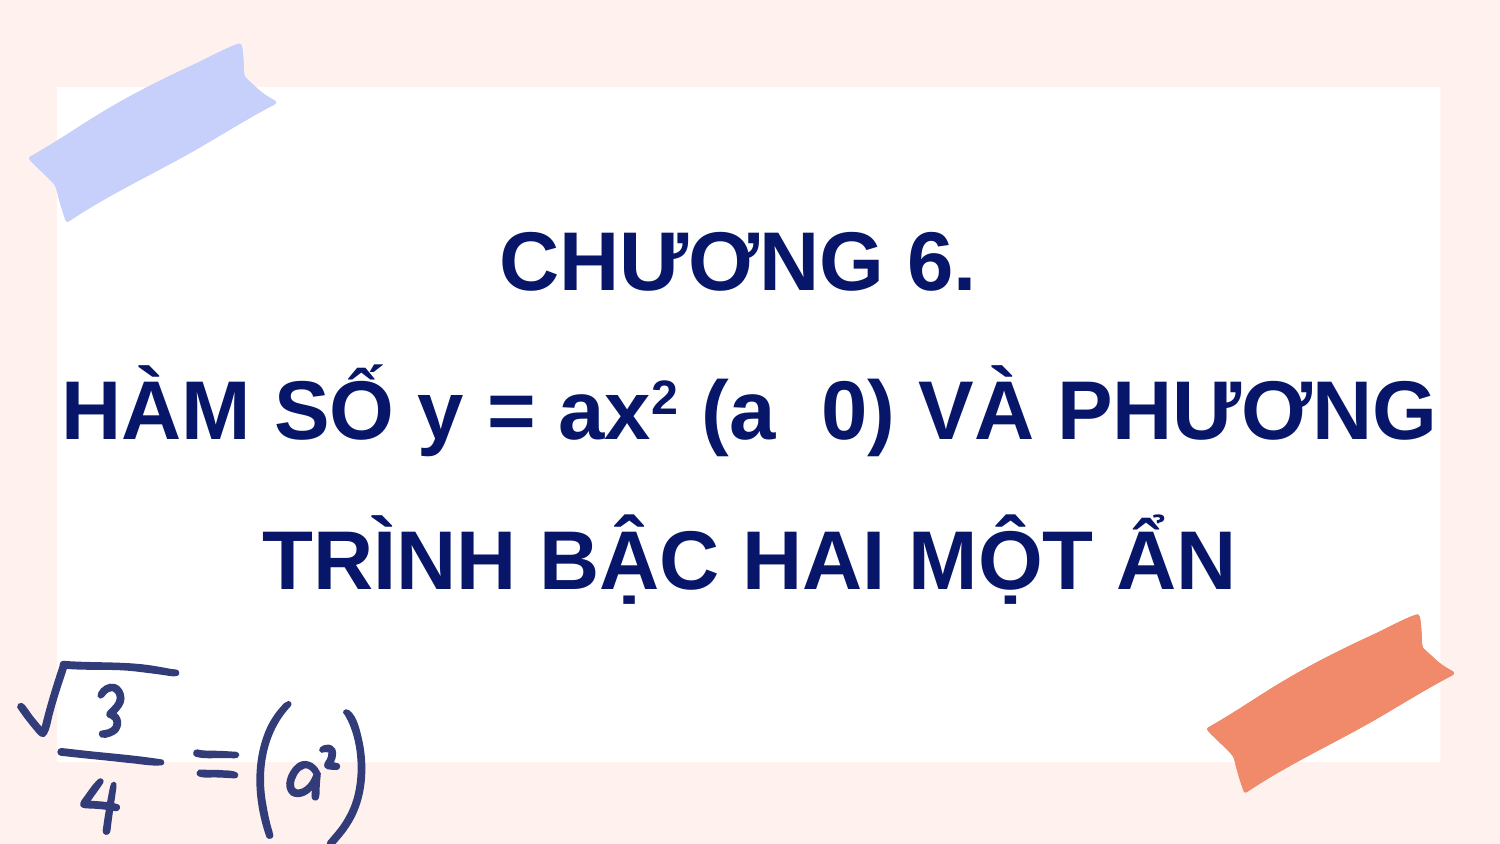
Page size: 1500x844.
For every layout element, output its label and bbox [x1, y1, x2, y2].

text_box [1208, 660, 1452, 740]
text_box [10, 671, 367, 844]
text_box [30, 89, 274, 169]
text_box [56, 87, 1441, 763]
